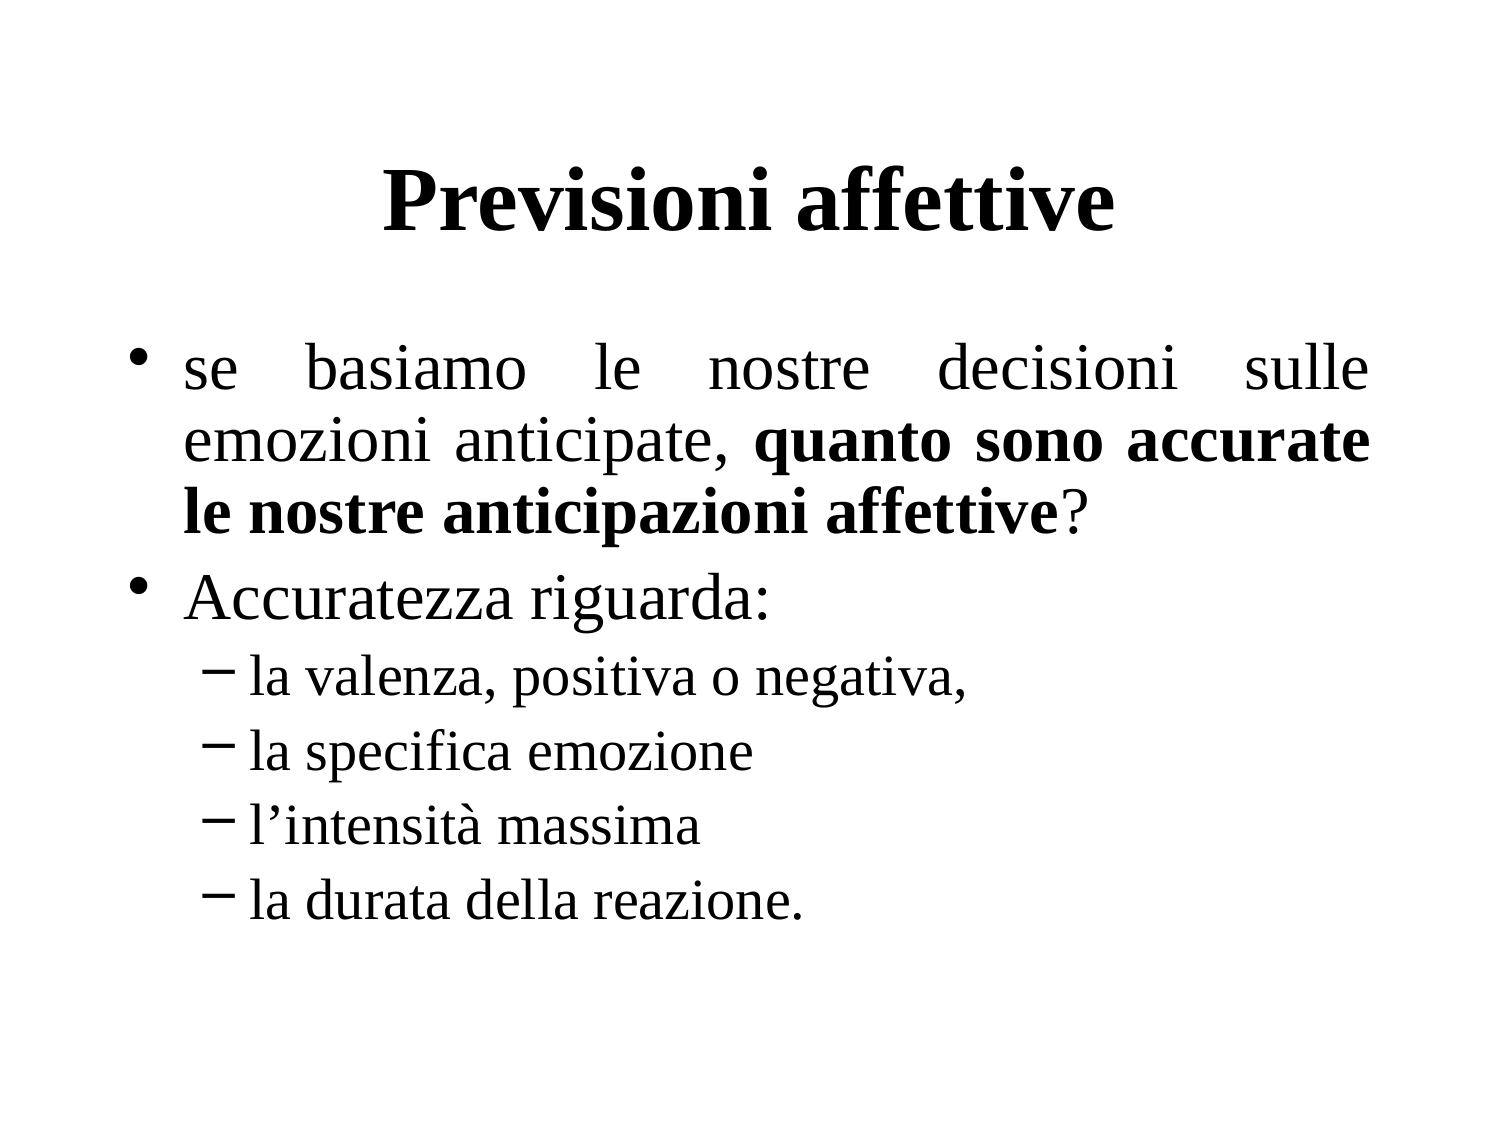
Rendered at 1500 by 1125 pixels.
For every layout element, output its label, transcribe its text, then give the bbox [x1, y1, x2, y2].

list se basiamo le nostre decisioni sulle emozioni anticipate, quanto sono accurate le nostre anticipazioni affettive? Accuratezza riguarda: la valenza, positiva o negativa, la specifica emozione l’intensità massima la durata della reazione. [112, 324, 1388, 1001]
title Previsioni affettive [112, 99, 1388, 288]
